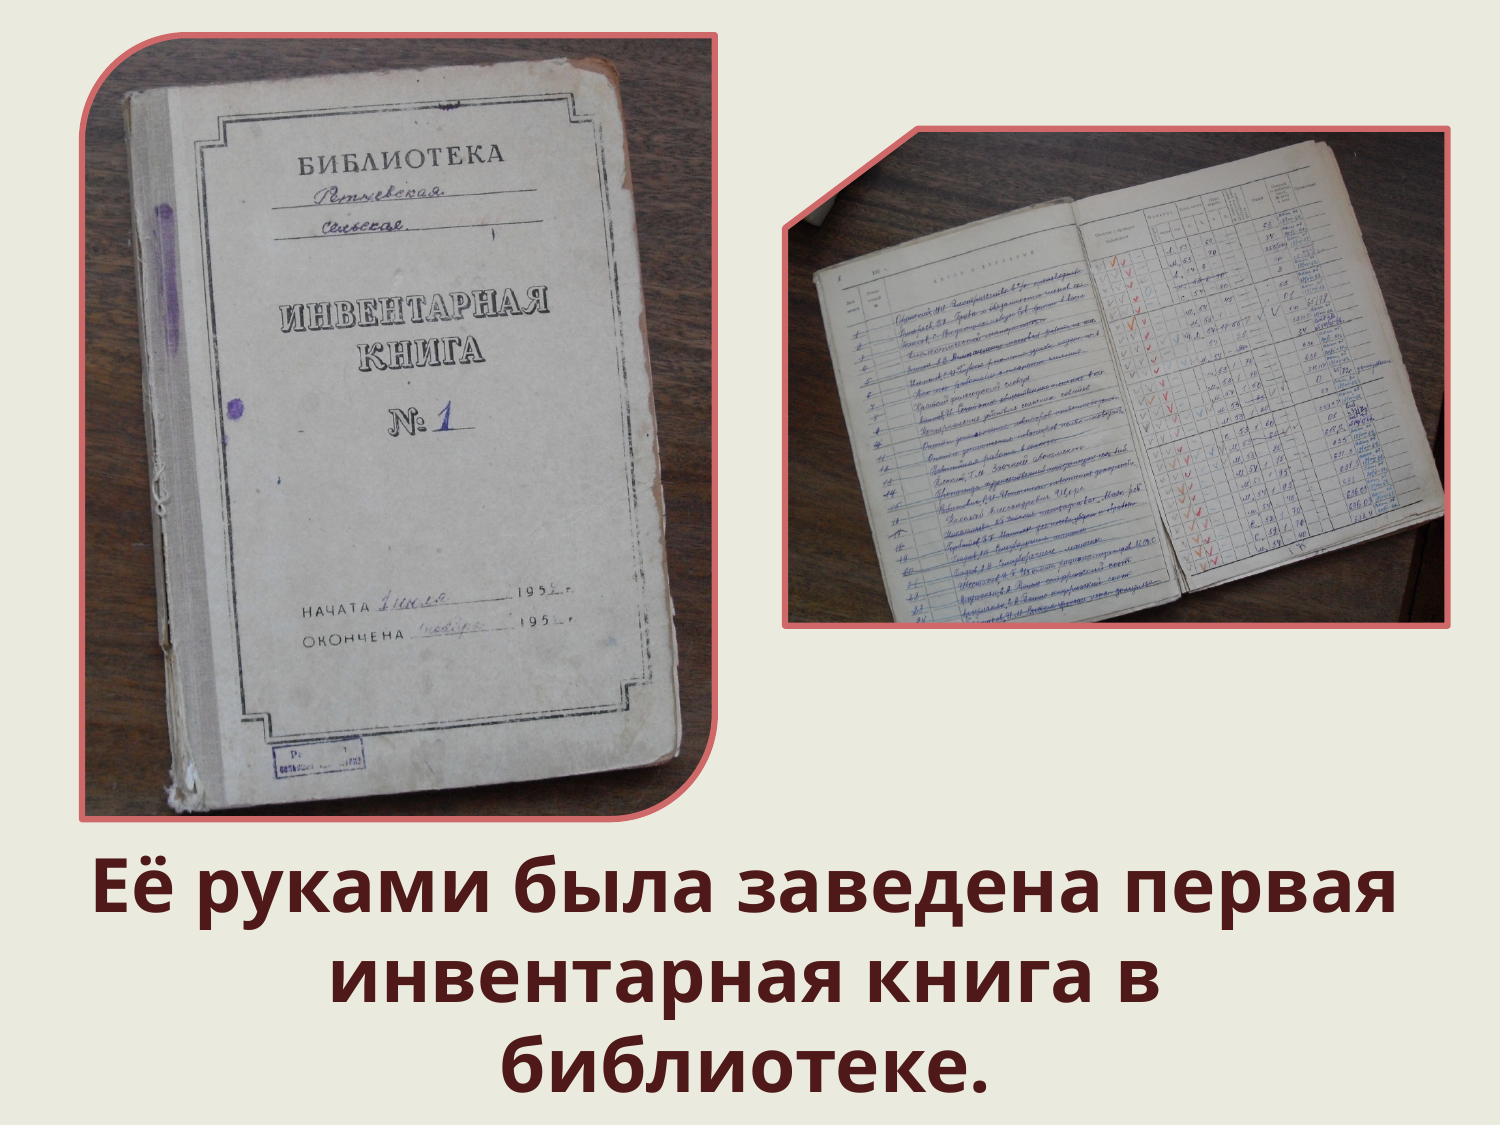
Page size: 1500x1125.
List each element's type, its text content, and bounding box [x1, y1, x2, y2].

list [81, 34, 716, 820]
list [784, 128, 1448, 626]
title Её руками была заведена первая инвентарная книга в библиотеке. [70, 878, 1421, 1067]
